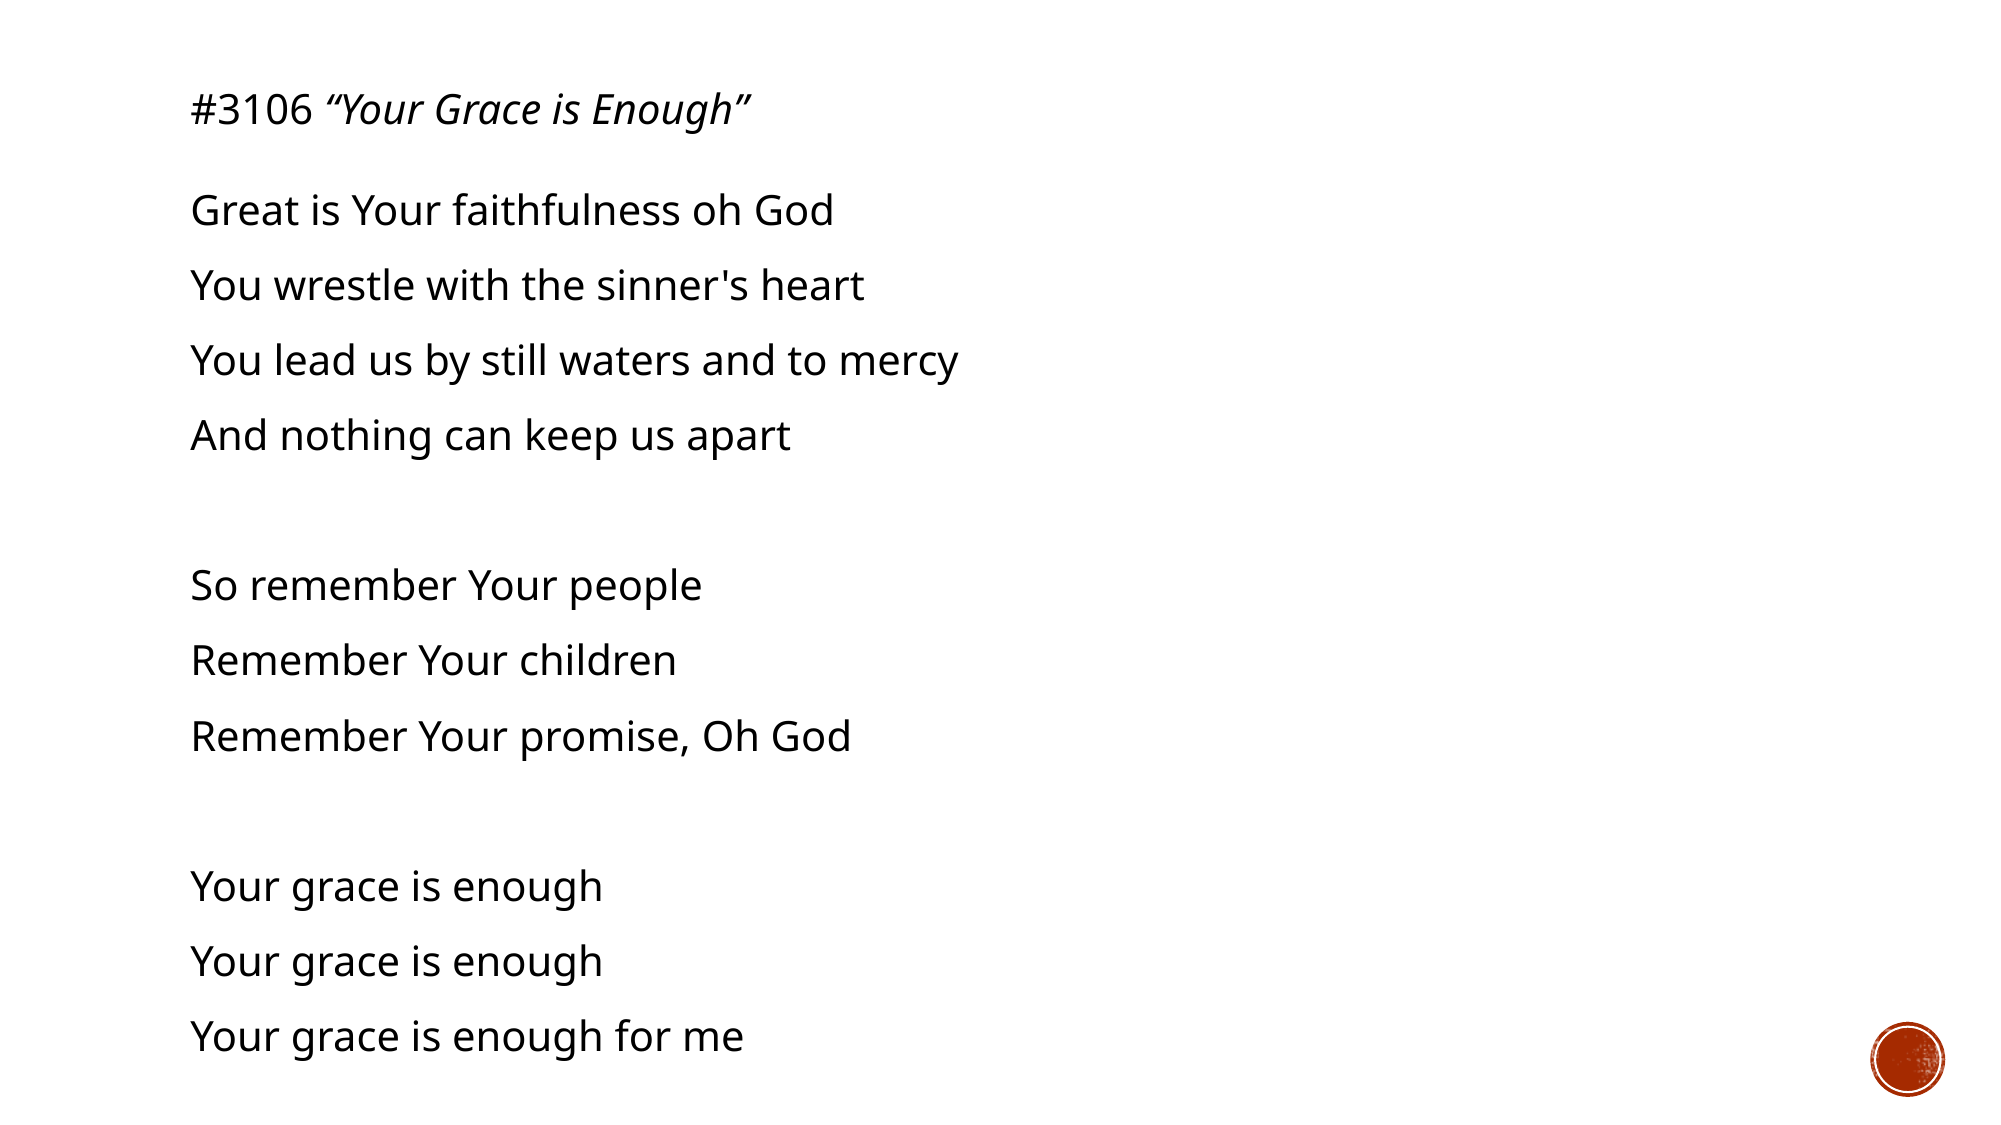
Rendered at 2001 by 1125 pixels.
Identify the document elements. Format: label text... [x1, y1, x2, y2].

list #3106 “Your Grace is Enough” Great is Your faithfulness oh God You wrestle with the sinner's heart You lead us by still waters and to mercy And nothing can keep us apart So remember Your people Remember Your children Remember Your promise, Oh God Your grace is enough Your grace is enough Your grace is enough for me [175, 80, 1826, 1077]
